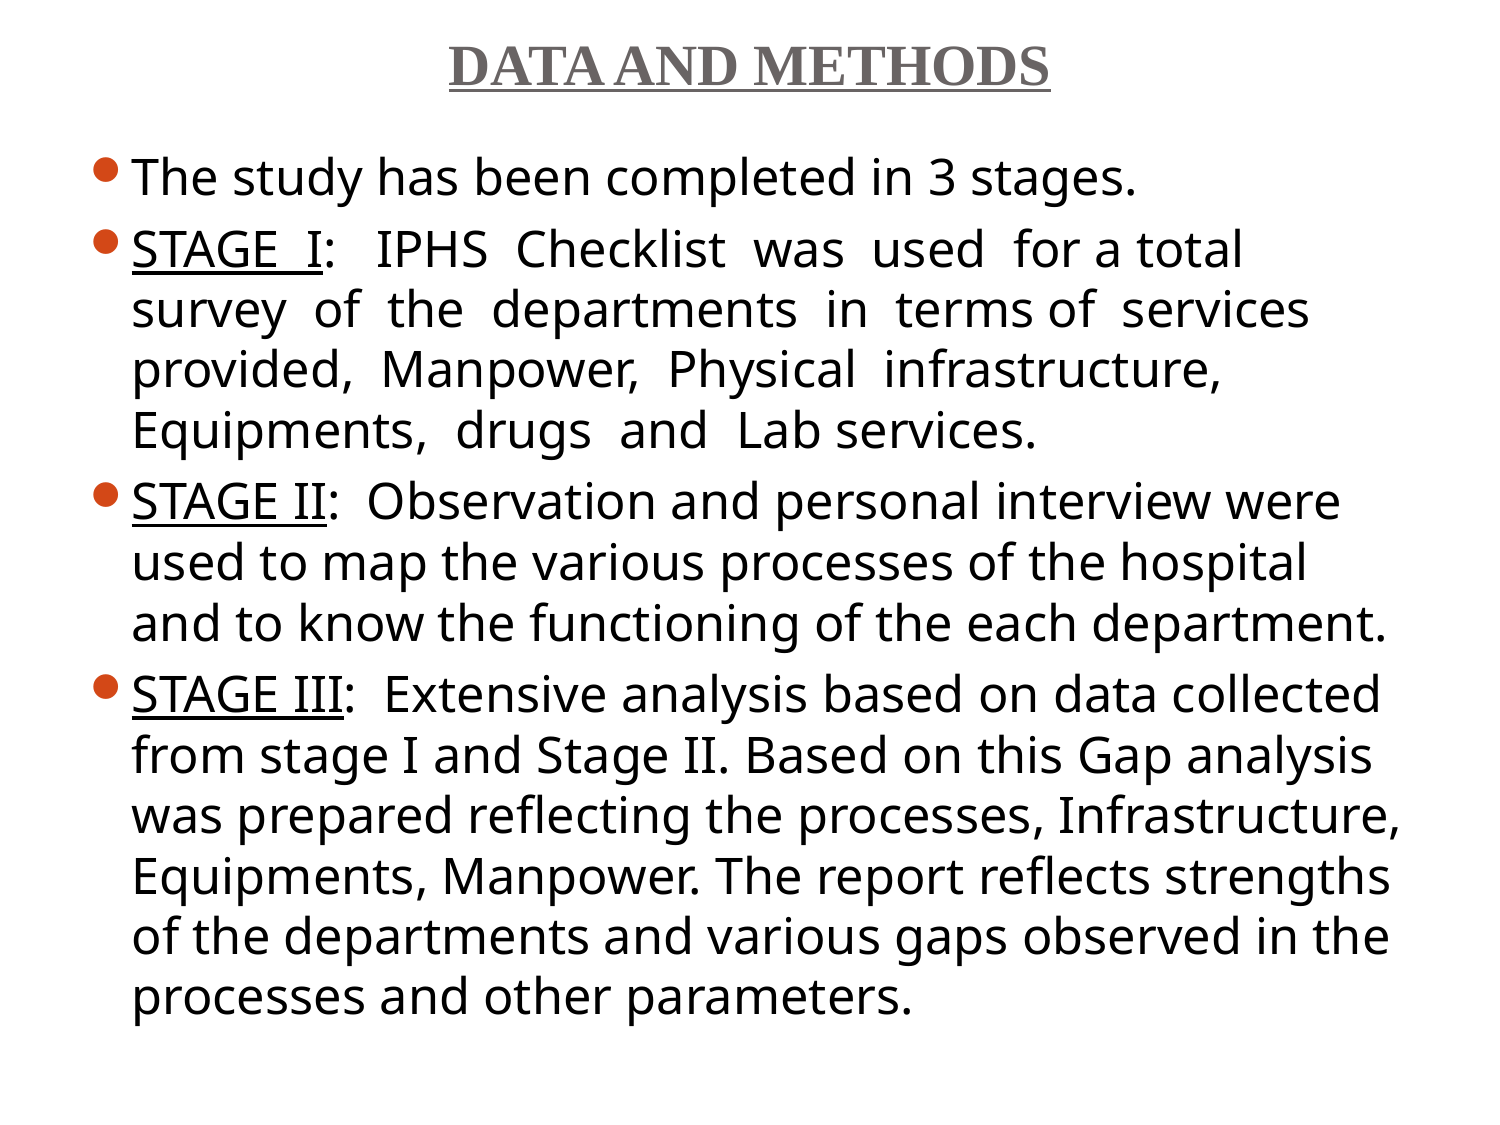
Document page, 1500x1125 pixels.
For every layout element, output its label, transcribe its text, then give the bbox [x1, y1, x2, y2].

list The study has been completed in 3 stages. STAGE I: IPHS Checklist was used for a total survey of the departments in terms of services provided, Manpower, Physical infrastructure, Equipments, drugs and Lab services. STAGE II: Observation and personal interview were used to map the various processes of the hospital and to know the functioning of the each department. STAGE III: Extensive analysis based on data collected from stage I and Stage II. Based on this Gap analysis was prepared reflecting the processes, Infrastructure, Equipments, Manpower. The report reflects strengths of the departments and various gaps observed in the processes and other parameters. [75, 137, 1425, 1050]
title DATA AND METHODS [75, 0, 1425, 113]
